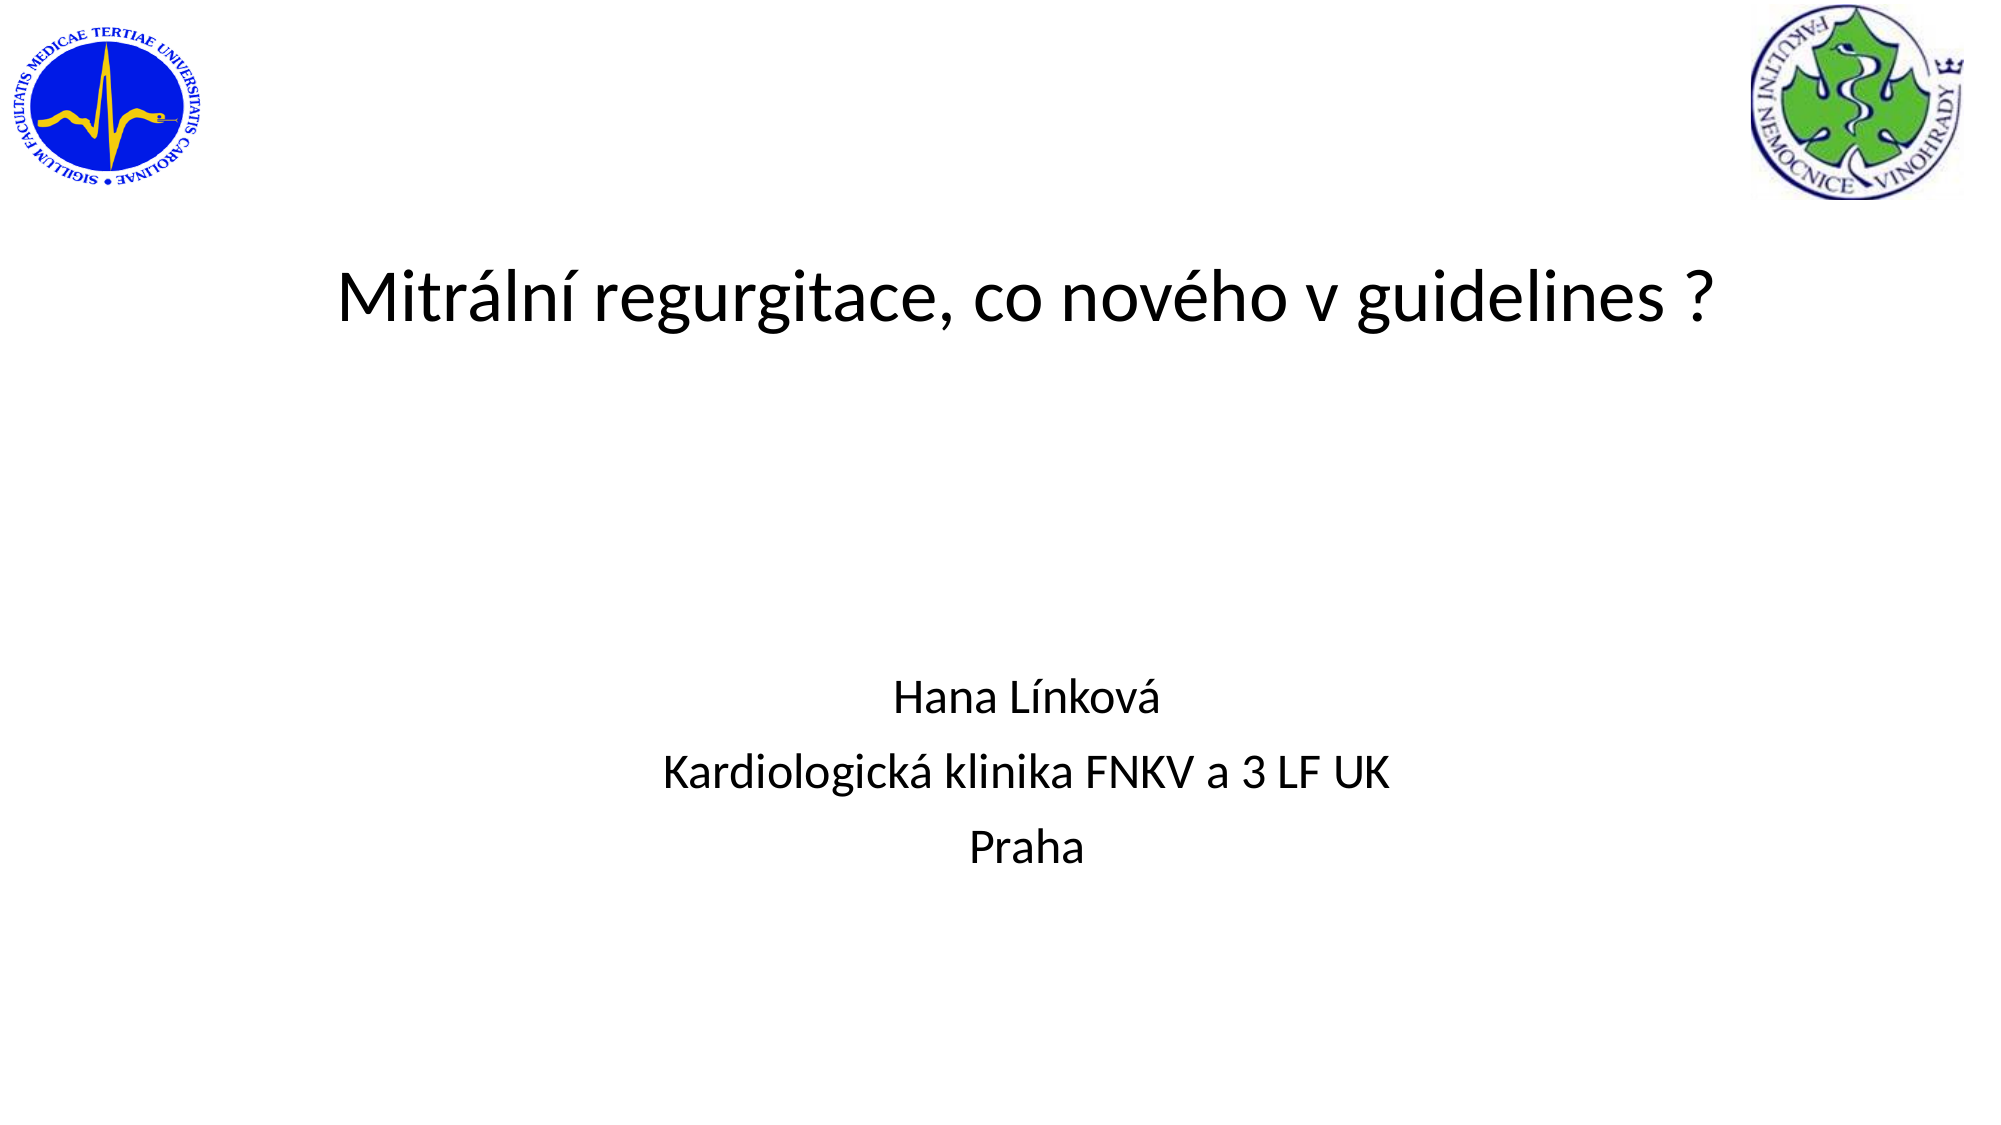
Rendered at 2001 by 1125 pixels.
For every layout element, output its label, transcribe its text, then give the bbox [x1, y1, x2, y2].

subtitle Hana Línková Kardiologická klinika FNKV a 3 LF UK Praha [277, 663, 1778, 935]
picture [0, 0, 217, 204]
title Mitrální regurgitace, co nového v guidelines ? [277, 249, 1778, 641]
picture [1750, 4, 1964, 200]
